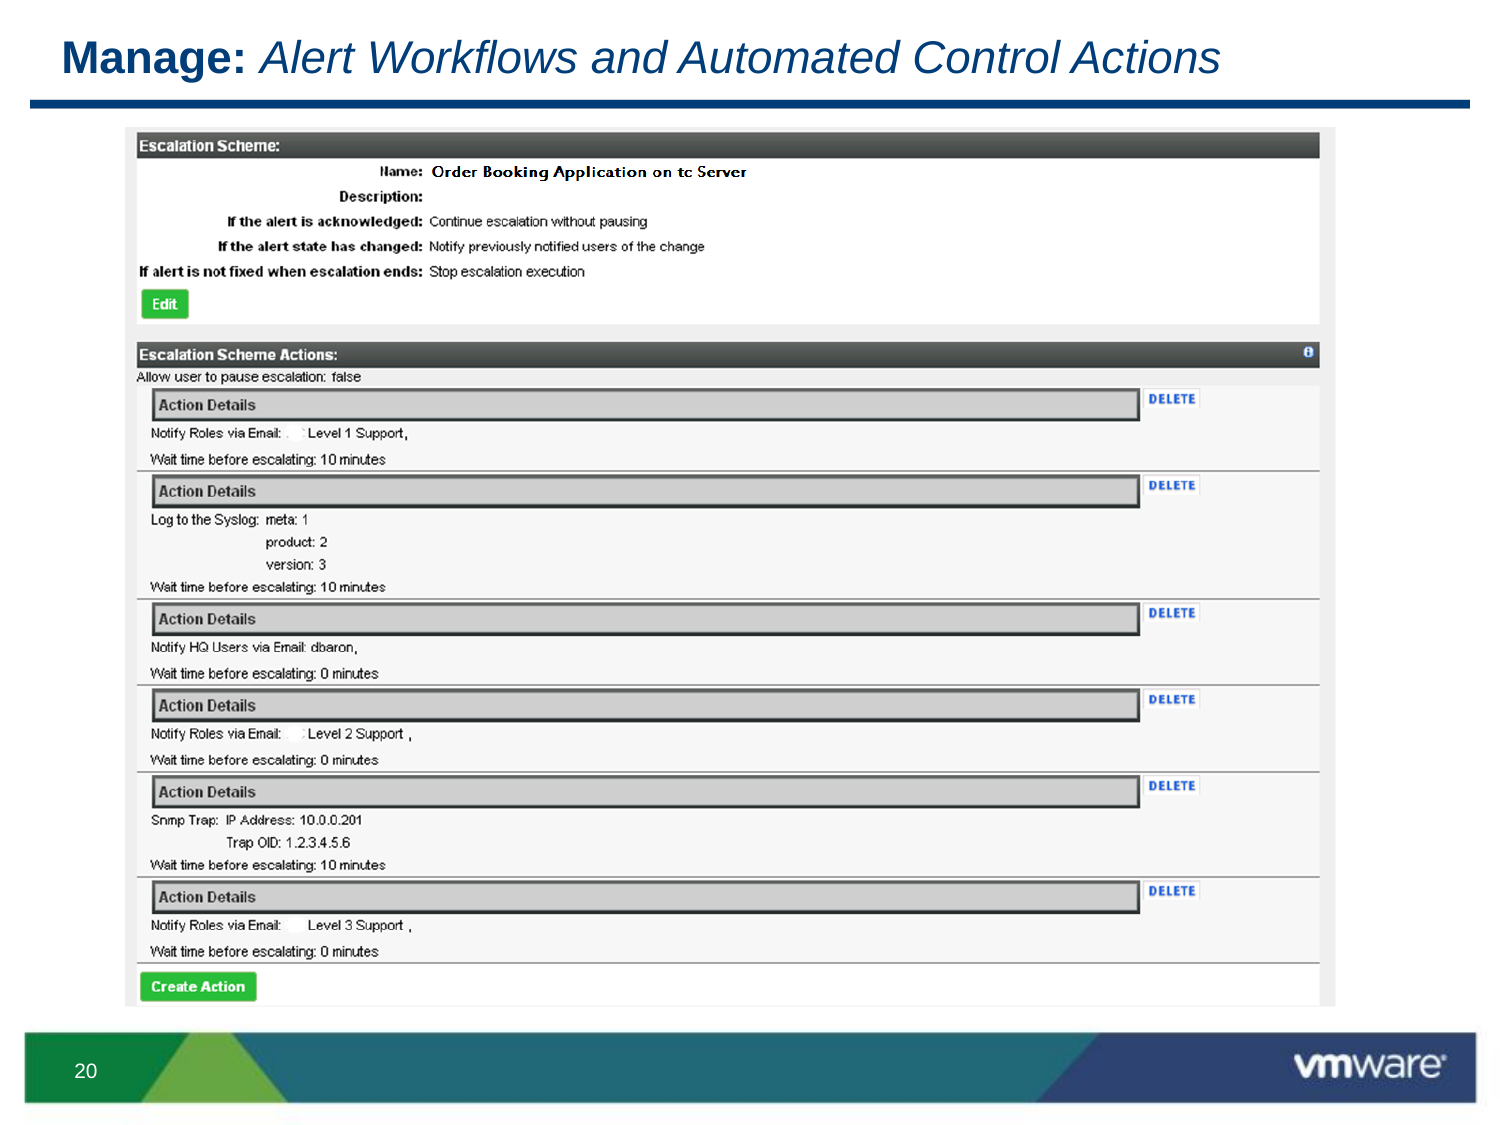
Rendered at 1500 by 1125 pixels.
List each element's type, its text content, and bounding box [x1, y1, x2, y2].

title Manage: Alert Workflows and Automated Control Actions [61, 27, 1452, 84]
picture [0, 0, 1500, 1125]
